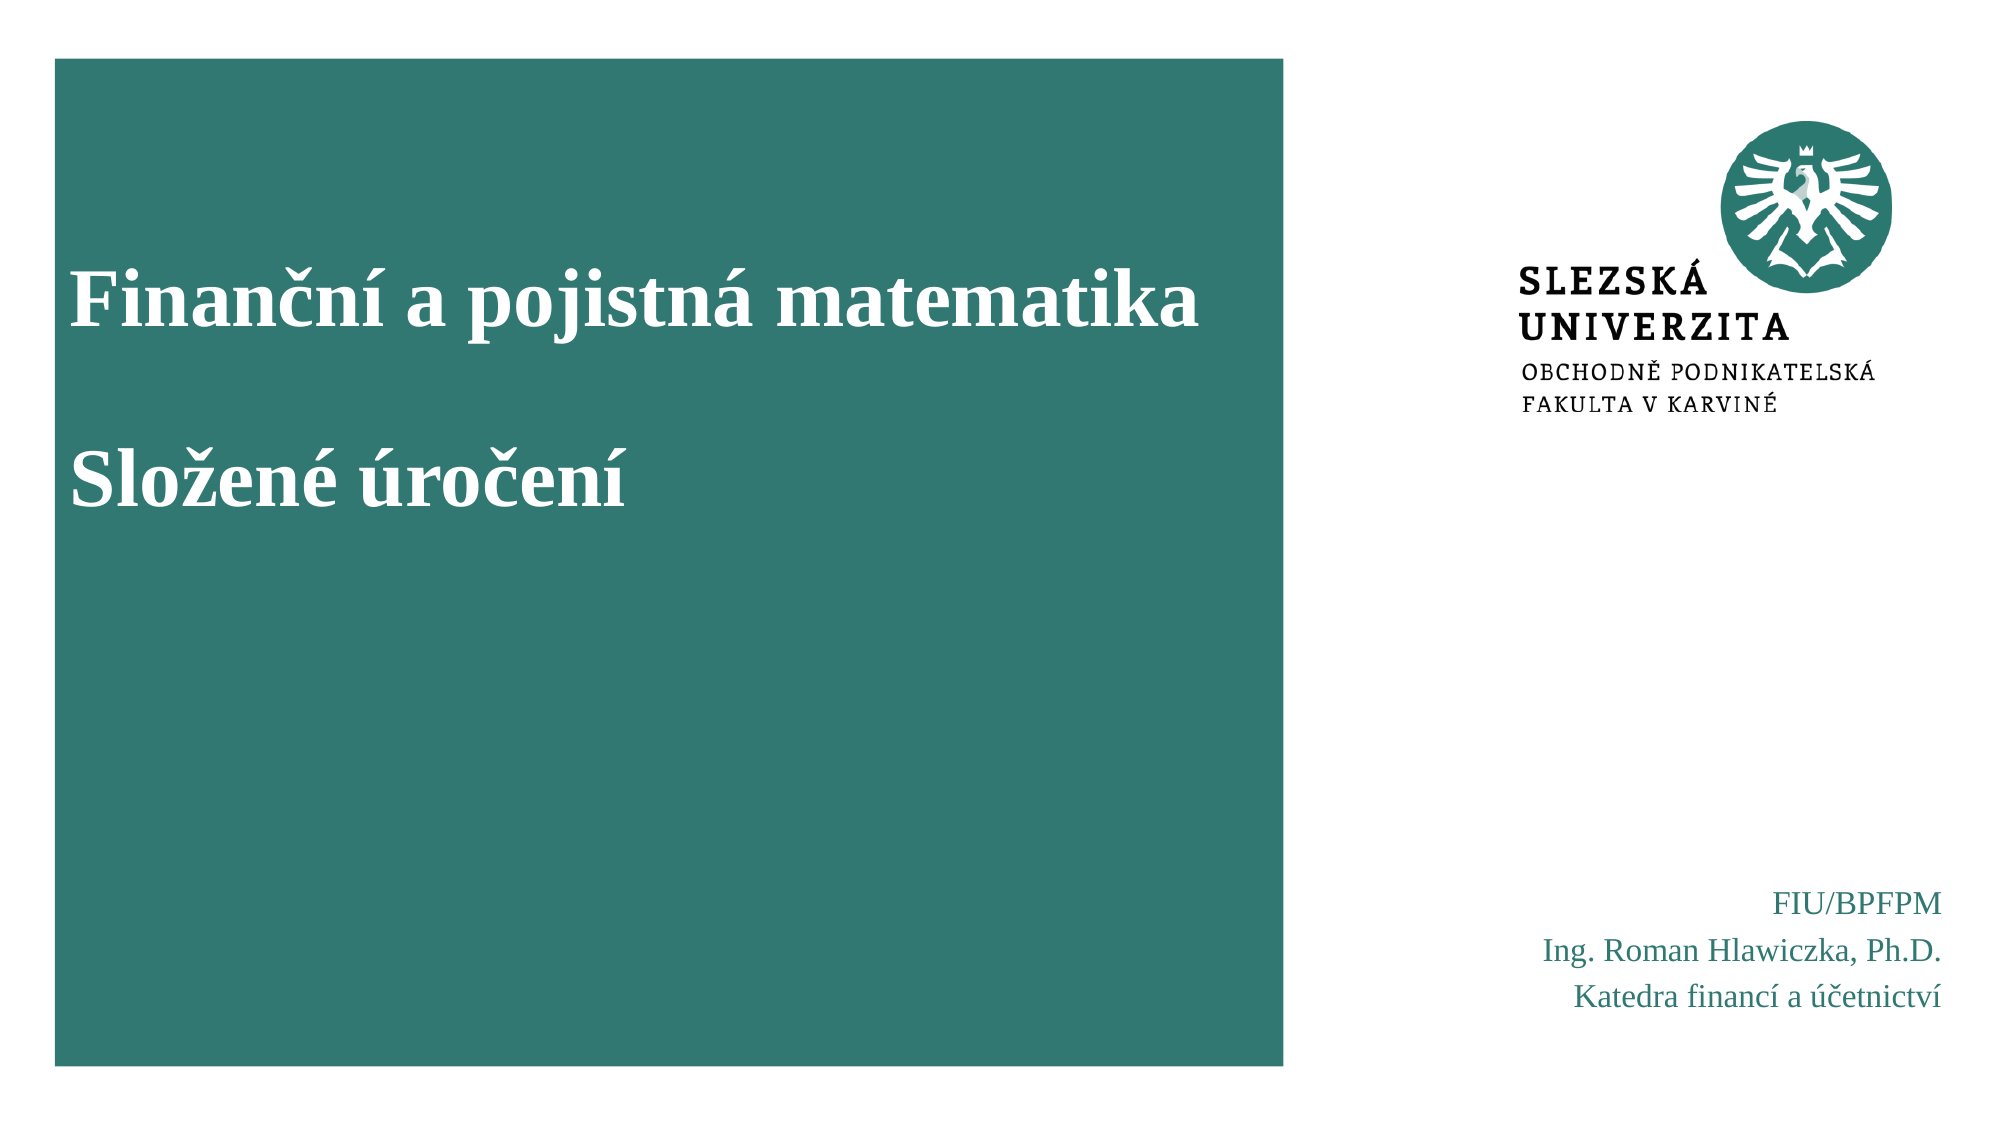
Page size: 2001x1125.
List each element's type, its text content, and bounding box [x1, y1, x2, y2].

text_box FIU/BPFPM Ing. Roman Hlawiczka, Ph.D. Katedra financí a účetnictví [1299, 871, 1963, 1067]
text_box [54, 57, 1284, 1068]
title Finanční a pojistná matematika Složené úročení [55, 247, 1284, 720]
picture [1519, 121, 1892, 412]
